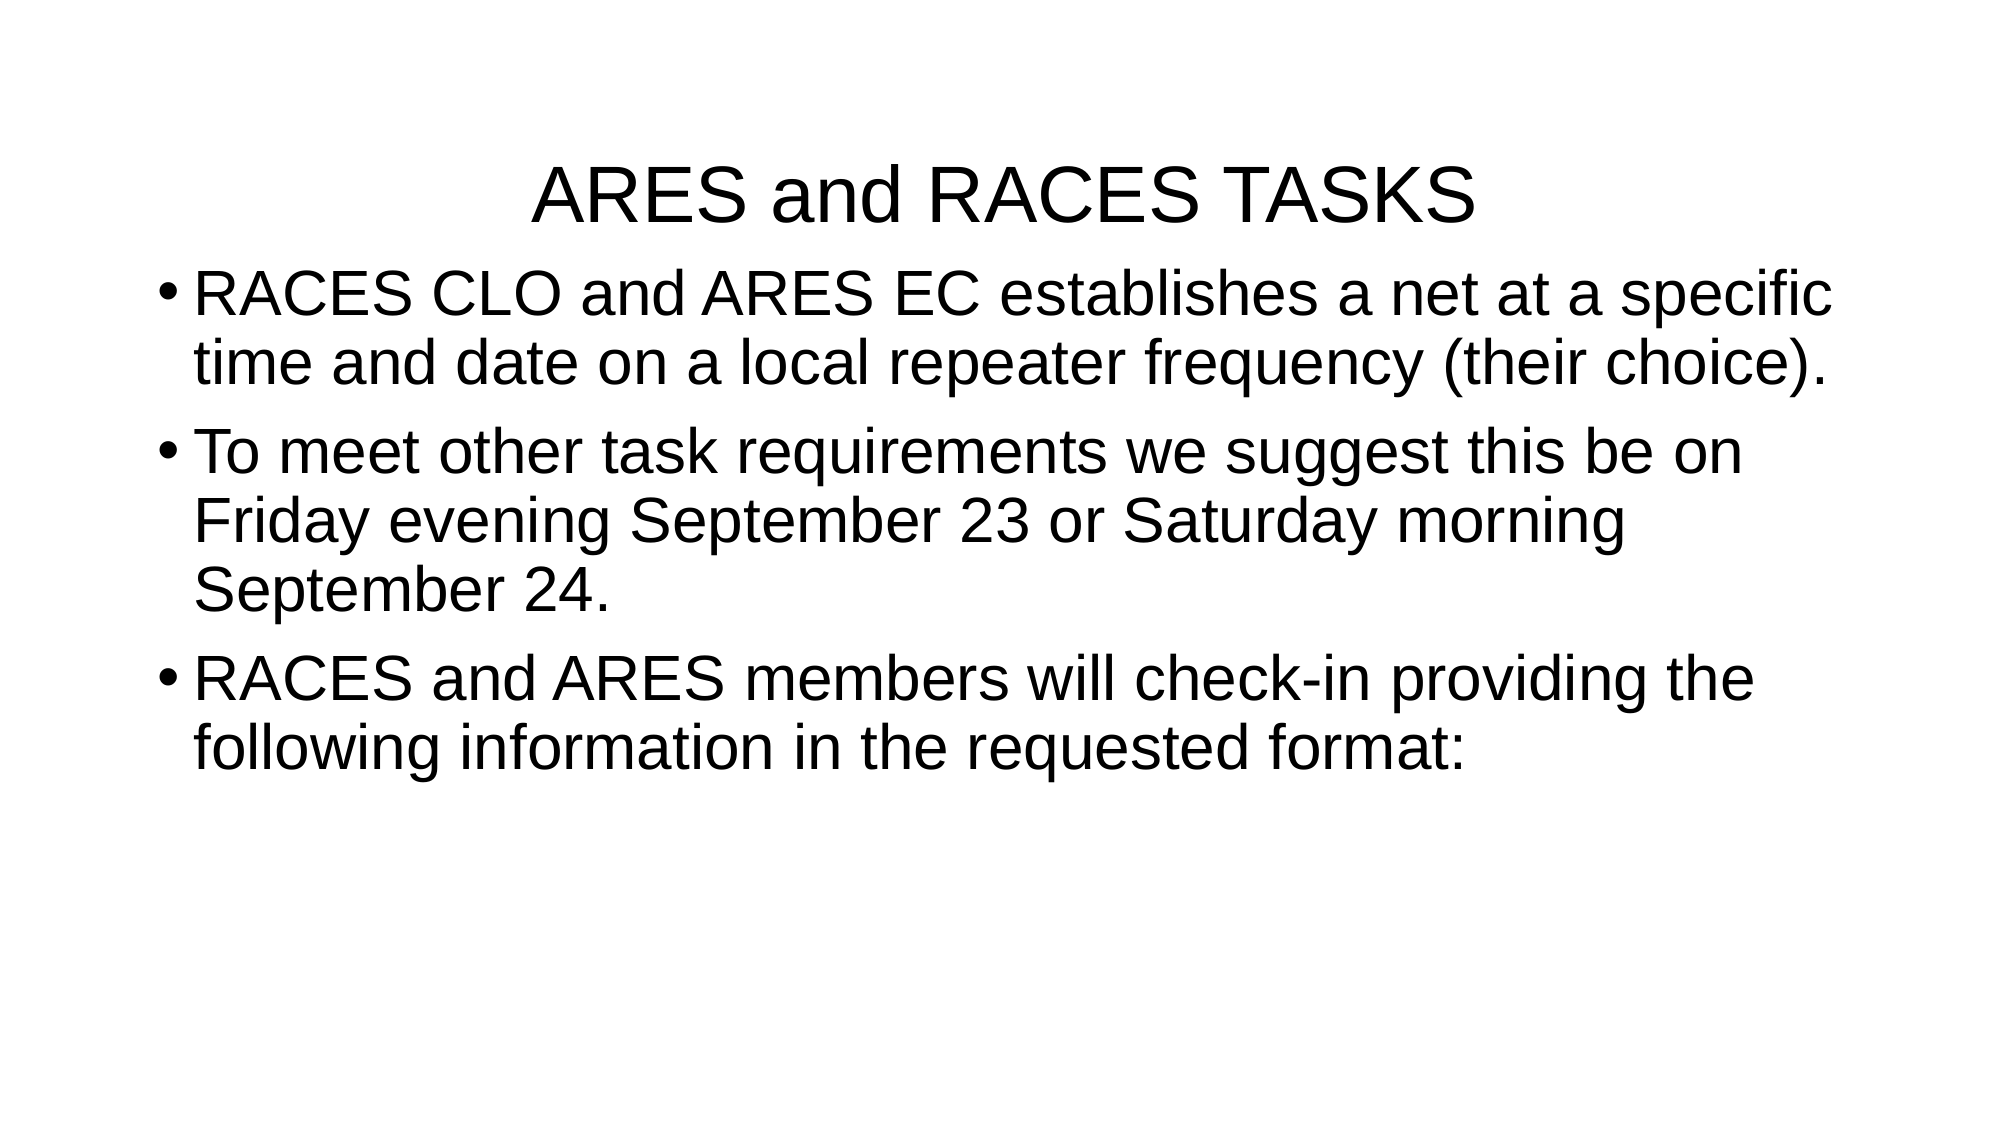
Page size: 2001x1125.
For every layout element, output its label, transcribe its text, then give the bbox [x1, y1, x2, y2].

list ARES and RACES TASKS RACES CLO and ARES EC establishes a net at a specific time and date on a local repeater frequency (their choice). To meet other task requirements we suggest this be on Friday evening September 23 or Saturday morning September 24. RACES and ARES members will check-in providing the following information in the requested format: [142, 146, 1868, 861]
